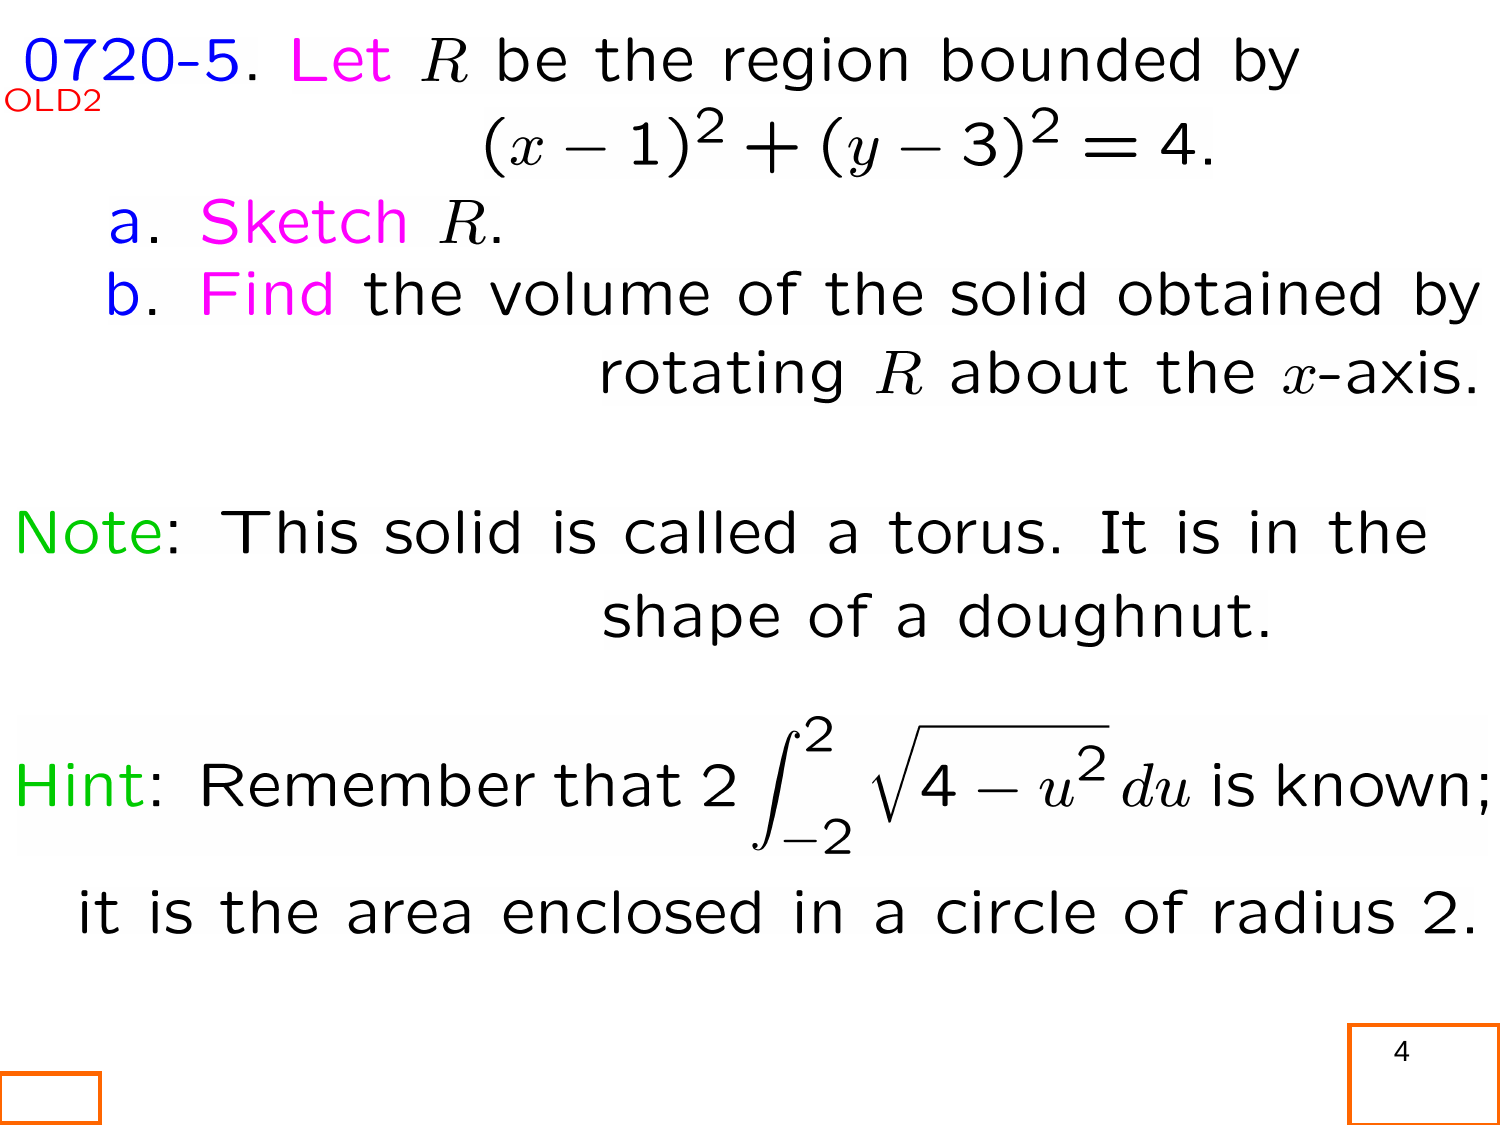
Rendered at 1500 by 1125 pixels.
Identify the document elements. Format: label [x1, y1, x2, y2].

picture [17, 507, 1426, 555]
picture [602, 349, 1477, 407]
text_box [1349, 1025, 1500, 1125]
picture [483, 106, 1213, 179]
picture [81, 887, 1474, 935]
text_box [0, 1073, 100, 1124]
picture [603, 590, 1268, 651]
picture [17, 715, 1488, 856]
picture [107, 268, 1482, 325]
picture [292, 37, 1301, 94]
picture [109, 196, 501, 247]
picture [4, 86, 102, 113]
picture [24, 37, 258, 85]
